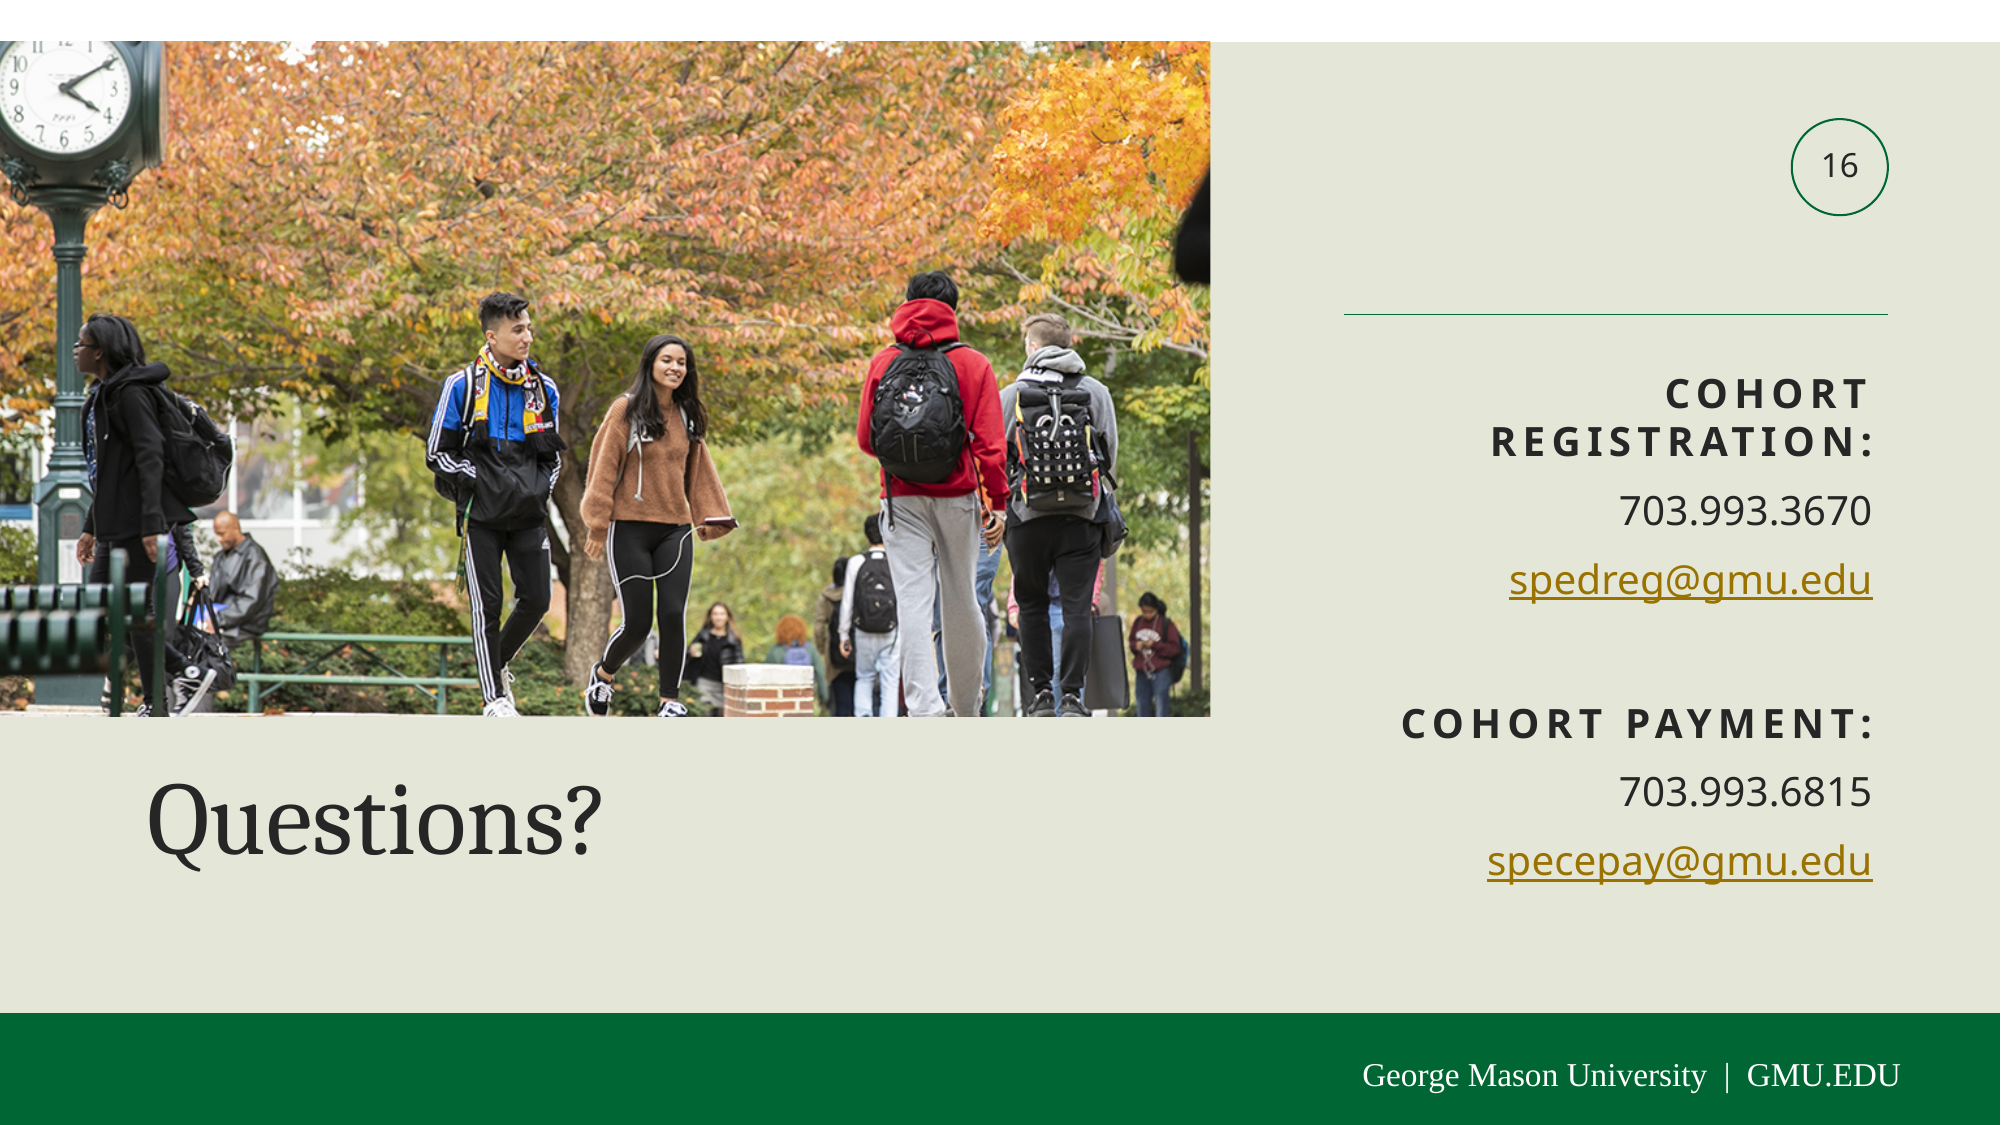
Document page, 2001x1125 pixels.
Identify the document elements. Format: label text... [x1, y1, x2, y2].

picture [0, 41, 1211, 717]
title Questions? [132, 757, 1211, 879]
list COHORT REGISTRATION: 703.993.3670 spedreg@gmu.edu COHORT PAYMENT: 703.993.6815 specepay@gmu.edu [1297, 360, 1888, 903]
slide_number 16 [1803, 137, 1876, 198]
footer George Mason University | GMU.EDU [1241, 1042, 1917, 1103]
